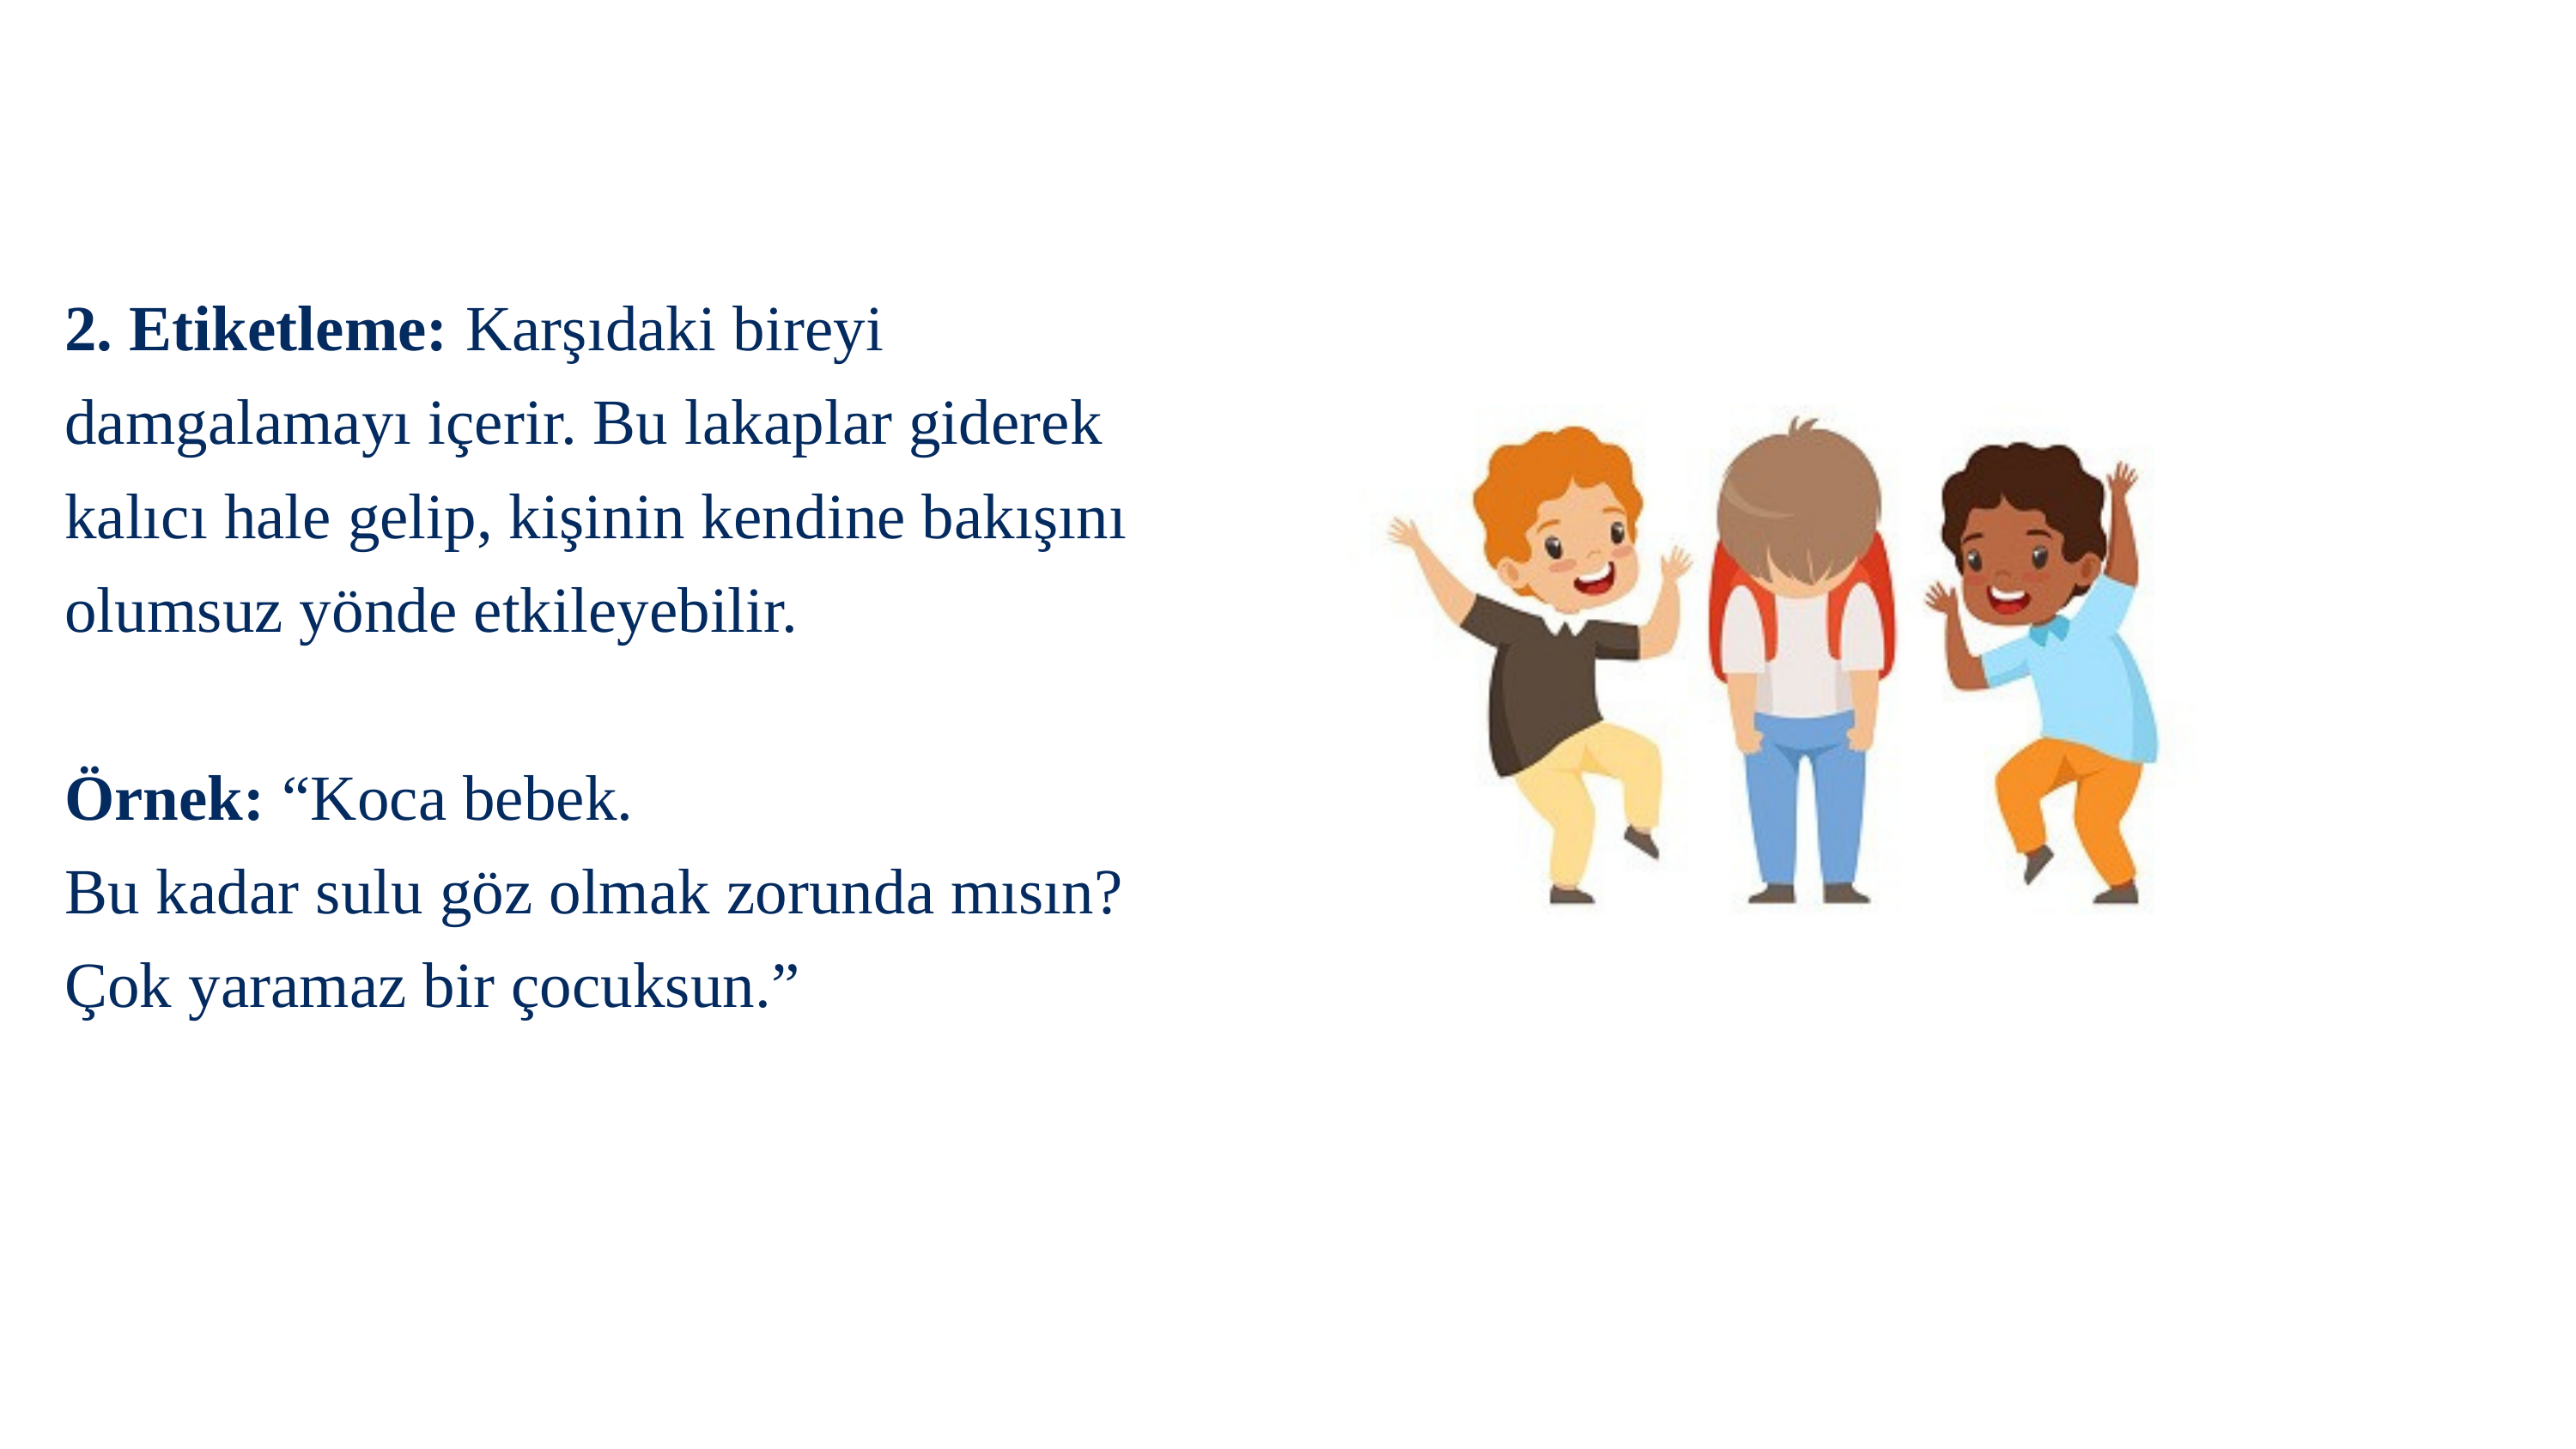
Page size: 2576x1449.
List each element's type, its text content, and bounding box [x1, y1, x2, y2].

text_box [1223, 181, 2324, 1140]
text_box 2. Etiketleme: Karşıdaki bireyi damgalamayı içerir. Bu lakaplar giderek kalıcı hale gelip, kişinin kendine bakışını olumsuz yönde etkileyebilir. Örnek: “Koca bebek. Bu kadar sulu göz olmak zorunda mısın? Çok yaramaz bir çocuksun.” [64, 270, 1207, 1021]
